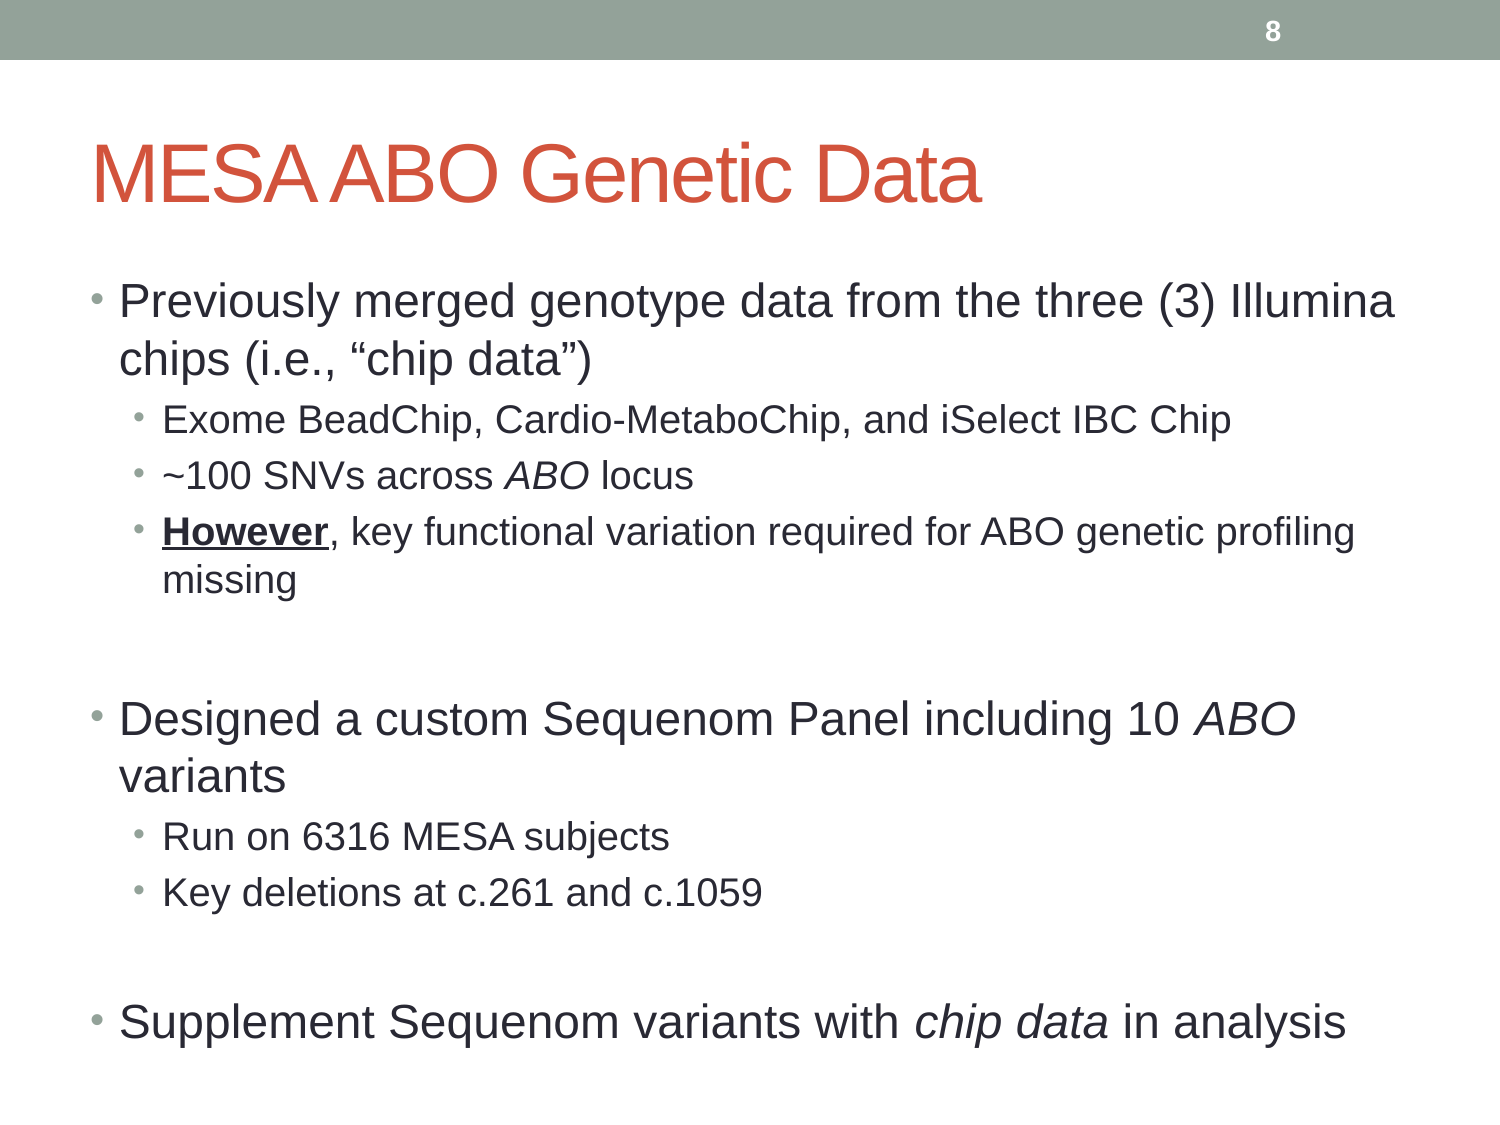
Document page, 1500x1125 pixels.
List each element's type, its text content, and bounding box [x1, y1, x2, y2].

title MESA ABO Genetic Data [75, 87, 1425, 250]
slide_number 8 [1250, 3, 1425, 57]
list Previously merged genotype data from the three (3) Illumina chips (i.e., “chip data”) Exome BeadChip, Cardio-MetaboChip, and iSelect IBC Chip ~100 SNVs across ABO locus However, key functional variation required for ABO genetic profiling missing Designed a custom Sequenom Panel including 10 ABO variants Run on 6316 MESA subjects Key deletions at c.261 and c.1059 Supplement Sequenom variants with chip data in analysis [75, 262, 1425, 1063]
